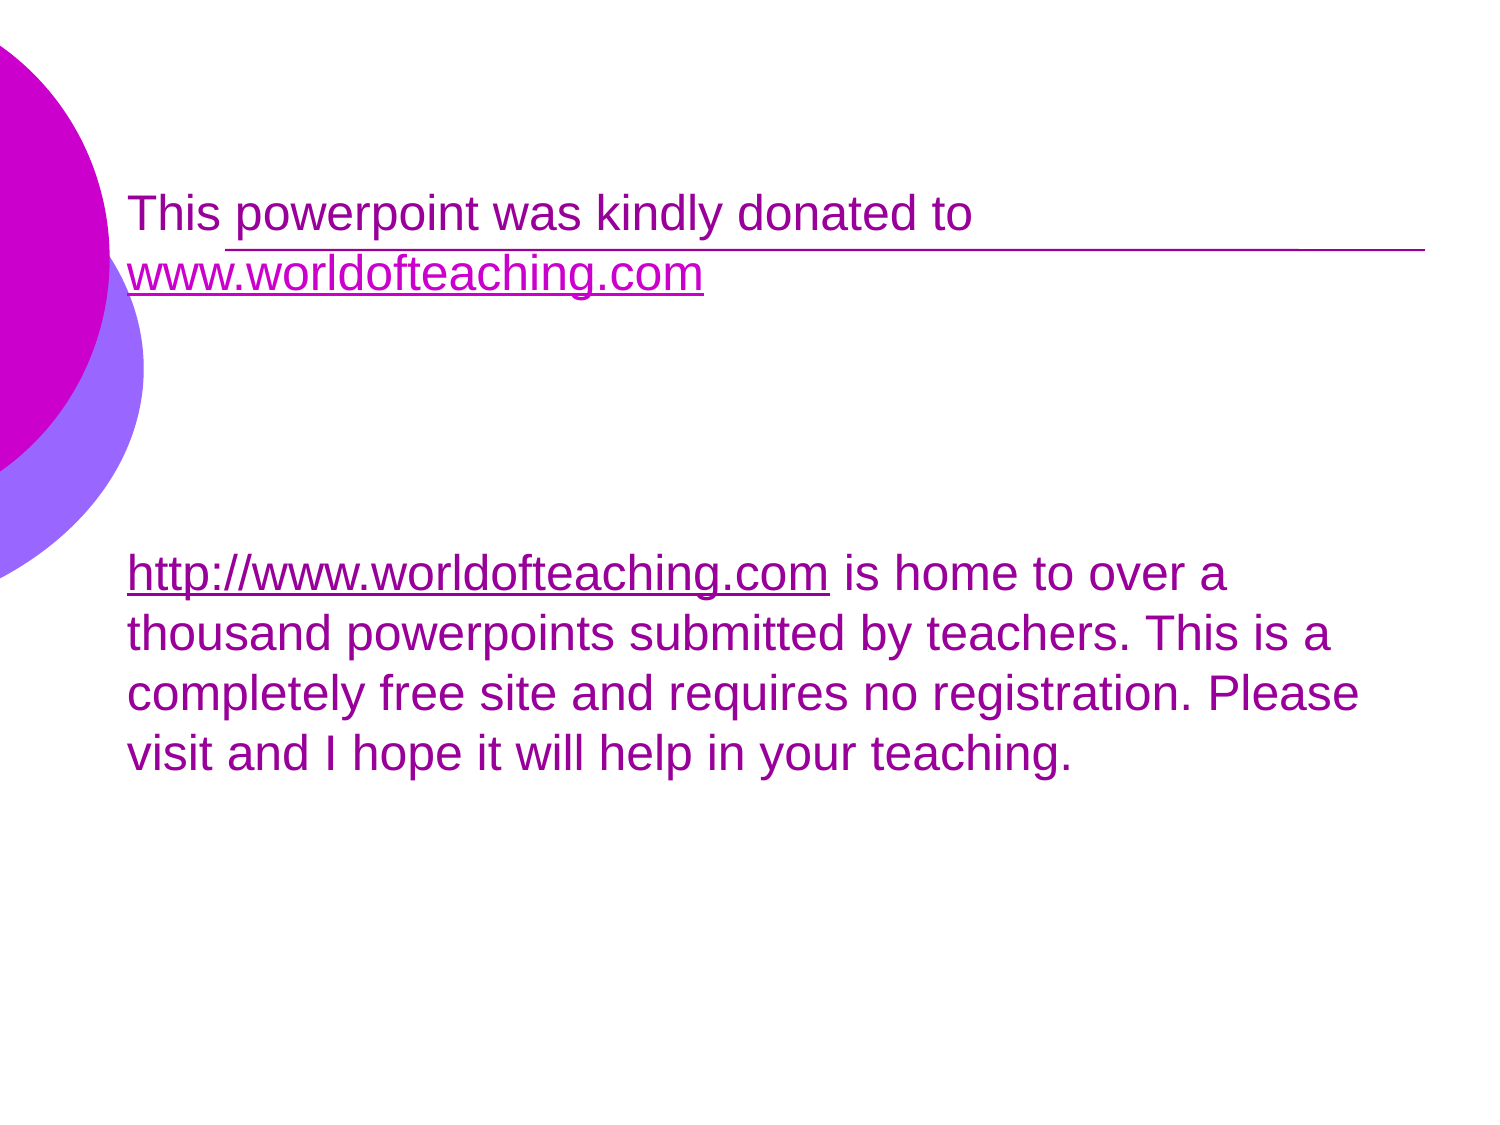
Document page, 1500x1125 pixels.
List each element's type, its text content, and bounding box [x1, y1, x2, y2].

text_box This powerpoint was kindly donated to www.worldofteaching.com http://www.worldofteaching.com is home to over a thousand powerpoints submitted by teachers. This is a completely free site and requires no registration. Please visit and I hope it will help in your teaching. [112, 172, 1412, 788]
